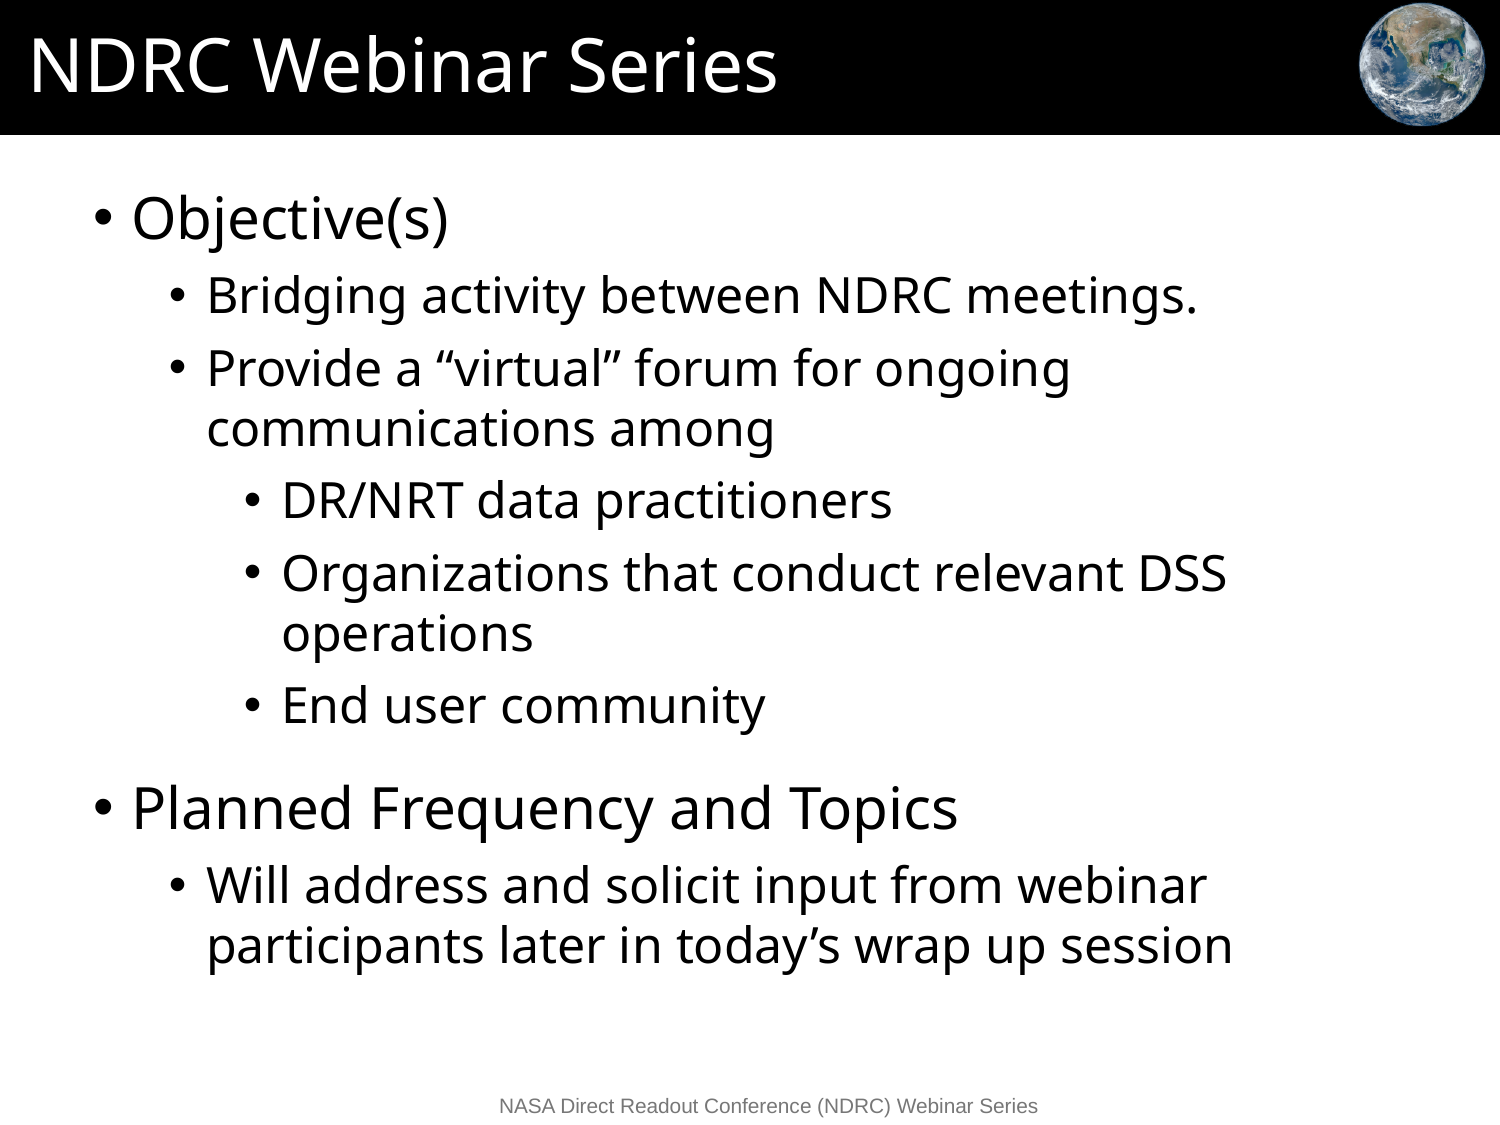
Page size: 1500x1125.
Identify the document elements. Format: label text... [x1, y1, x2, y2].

picture [1350, 0, 1494, 135]
title NDRC Webinar Series [12, 12, 1313, 113]
footer NASA Direct Readout Conference (NDRC) Webinar Series [174, 1084, 1363, 1125]
text_box Objective(s) Bridging activity between NDRC meetings. Provide a “virtual” forum for ongoing communications among DR/NRT data practitioners Organizations that conduct relevant DSS operations End user community Planned Frequency and Topics Will address and solicit input from webinar participants later in today’s wrap up session [79, 173, 1367, 982]
